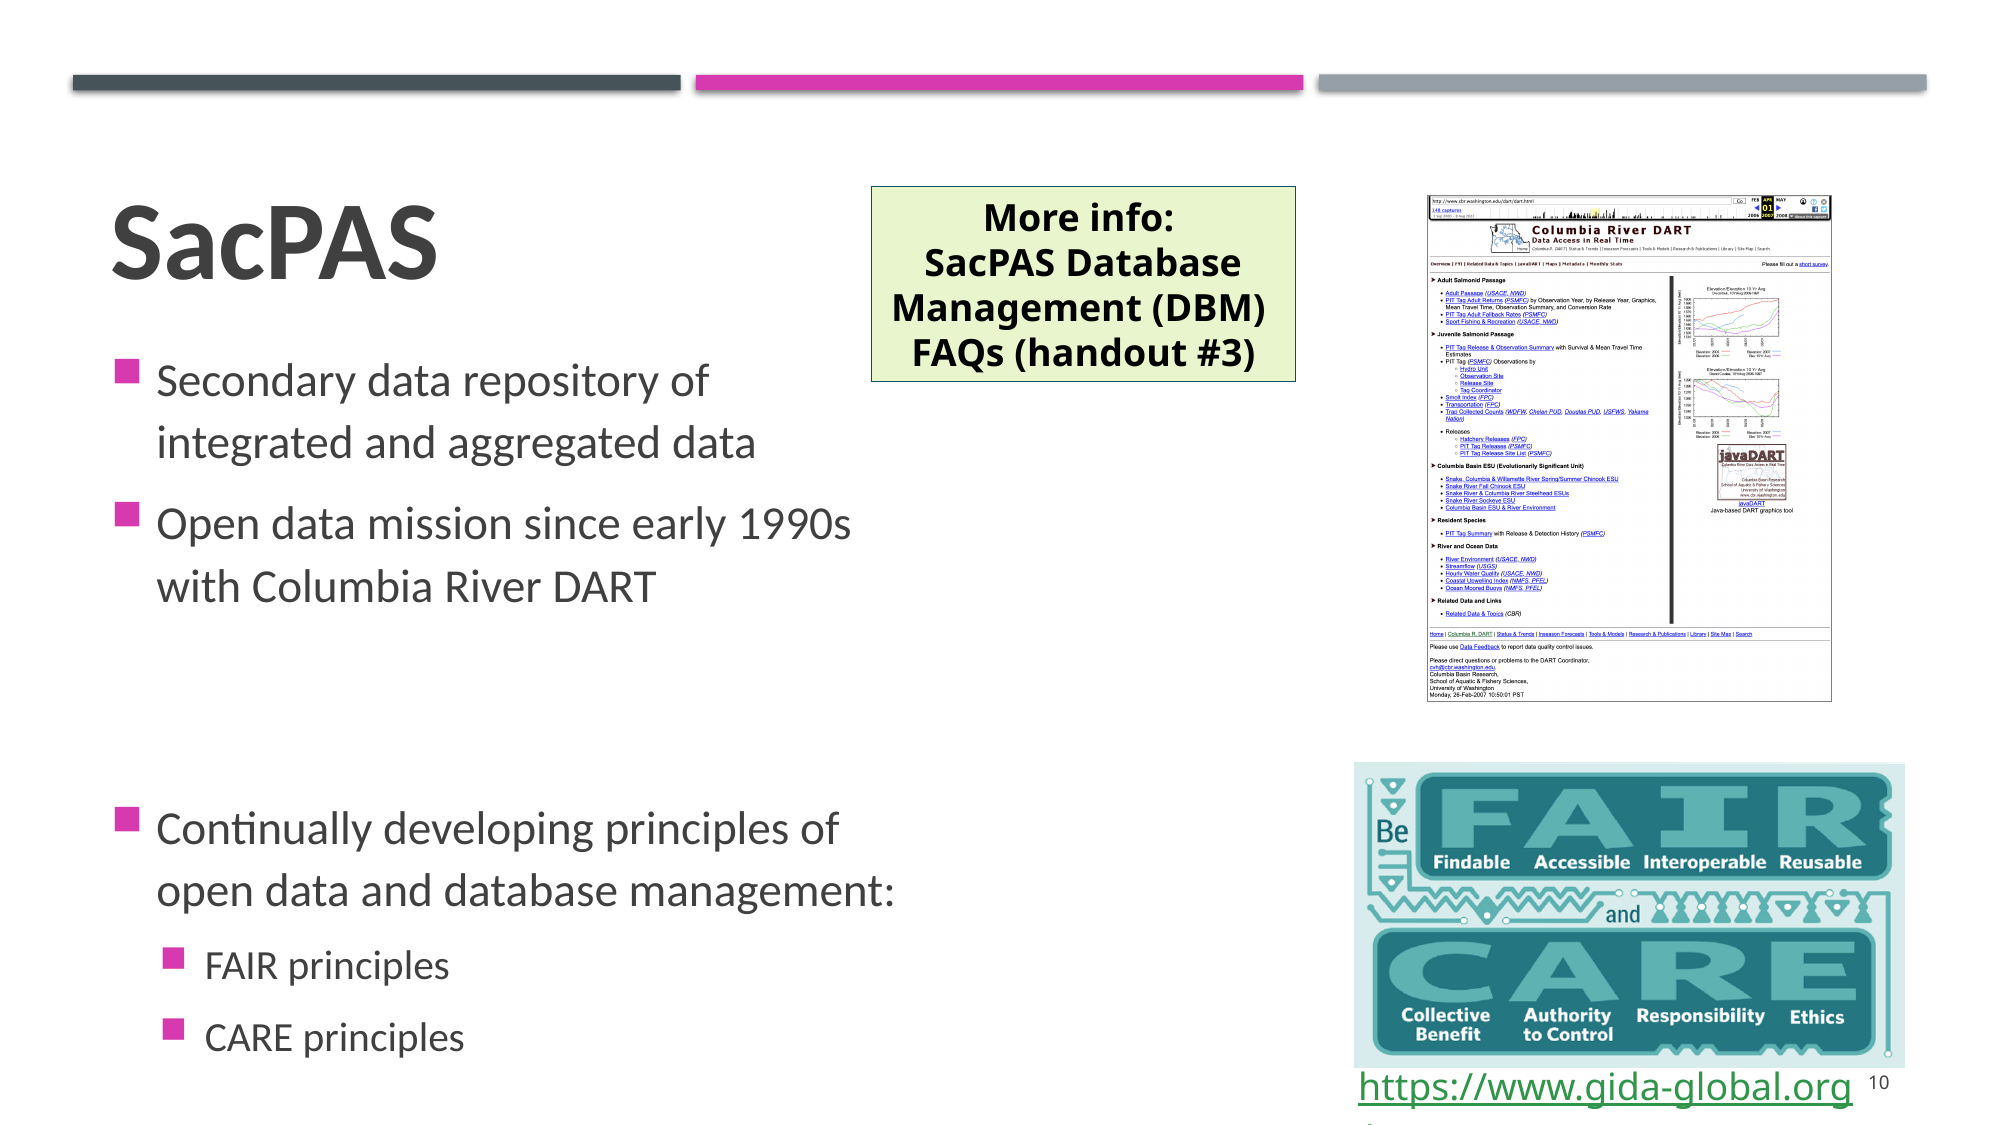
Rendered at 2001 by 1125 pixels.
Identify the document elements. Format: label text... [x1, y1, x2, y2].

title SacPAS [95, 115, 1905, 311]
slide_number 10 [1732, 1076, 1905, 1114]
list Secondary data repository of integrated and aggregated data Open data mission since early 1990s with Columbia River DART Continually developing principles of open data and database management: FAIR principles CARE principles [95, 334, 1905, 1069]
text_box More info: SacPAS Database Management (DBM) FAQs (handout #3) [871, 186, 1296, 382]
picture [1427, 194, 1833, 703]
text_box https://www.gida-global.org/care [1343, 1055, 1917, 1125]
picture [1354, 762, 1906, 1069]
